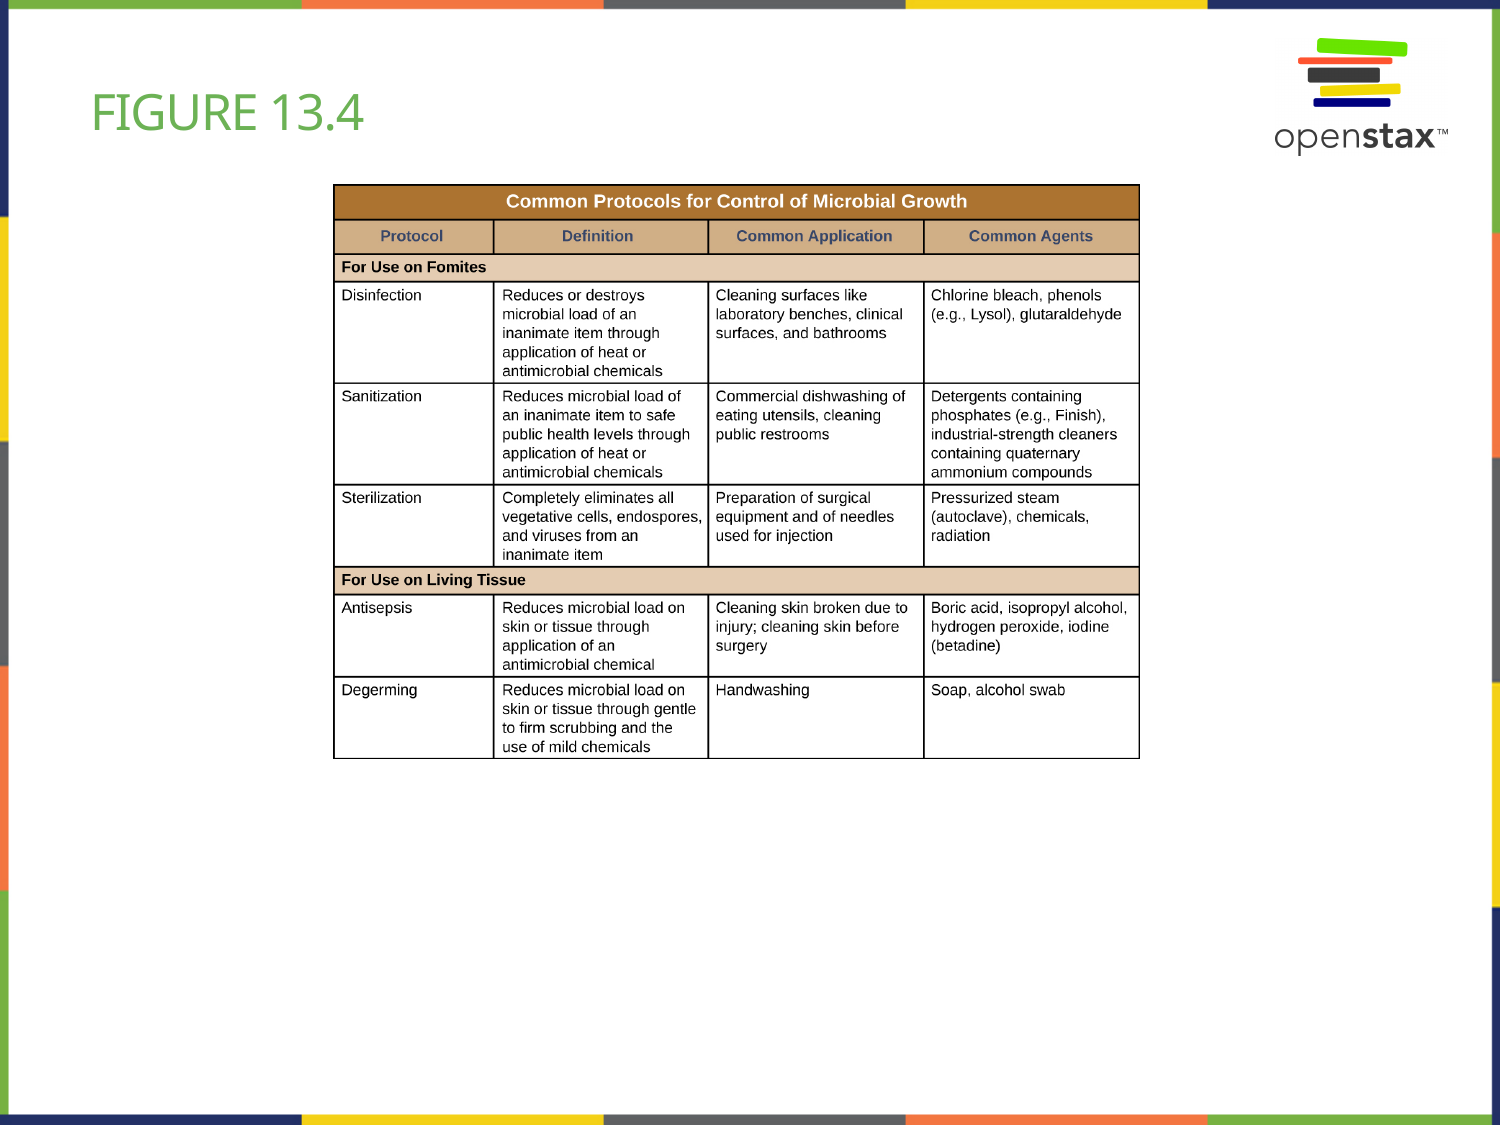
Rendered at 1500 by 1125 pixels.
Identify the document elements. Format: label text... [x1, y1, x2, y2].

picture [0, 0, 1500, 1125]
title Figure 13.4 [75, 39, 1274, 148]
